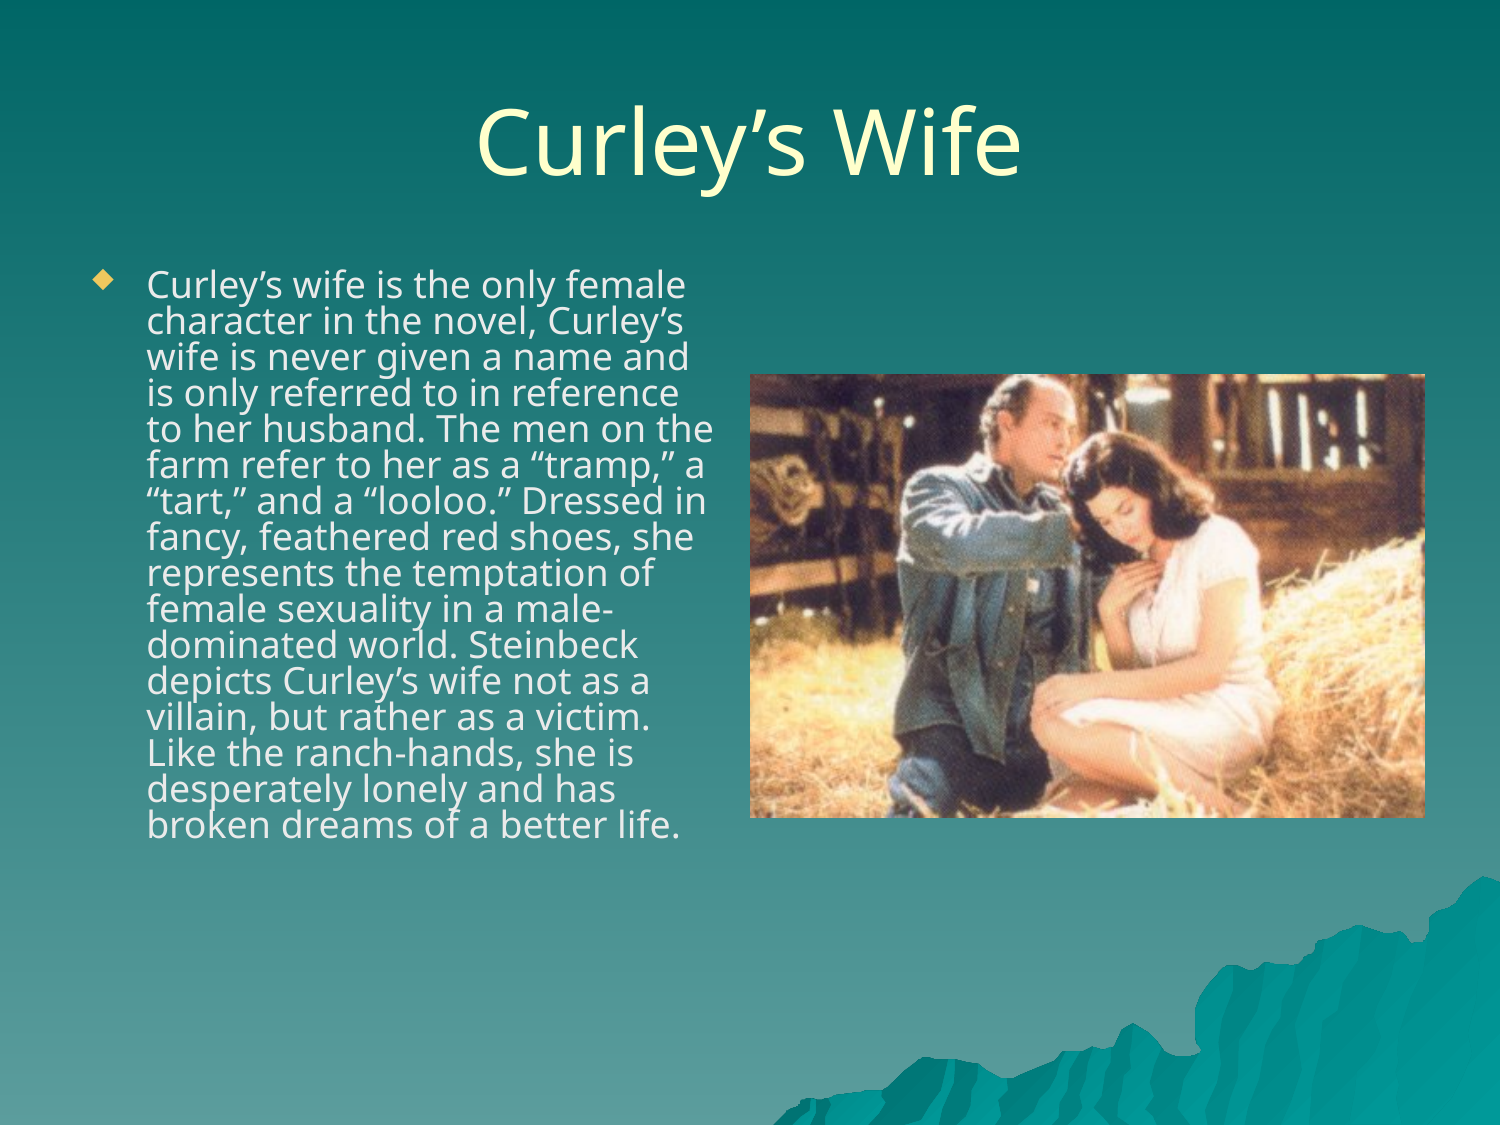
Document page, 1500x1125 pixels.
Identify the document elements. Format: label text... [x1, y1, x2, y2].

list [749, 374, 1425, 818]
title Curley’s Wife [75, 45, 1425, 233]
list Curley’s wife is the only female character in the novel, Curley’s wife is never given a name and is only referred to in reference to her husband. The men on the farm refer to her as a “tramp,” a “tart,” and a “looloo.” Dressed in fancy, feathered red shoes, she represents the temptation of female sexuality in a male-dominated world. Steinbeck depicts Curley’s wife not as a villain, but rather as a victim. Like the ranch-hands, she is desperately lonely and has broken dreams of a better life. [75, 262, 738, 1006]
